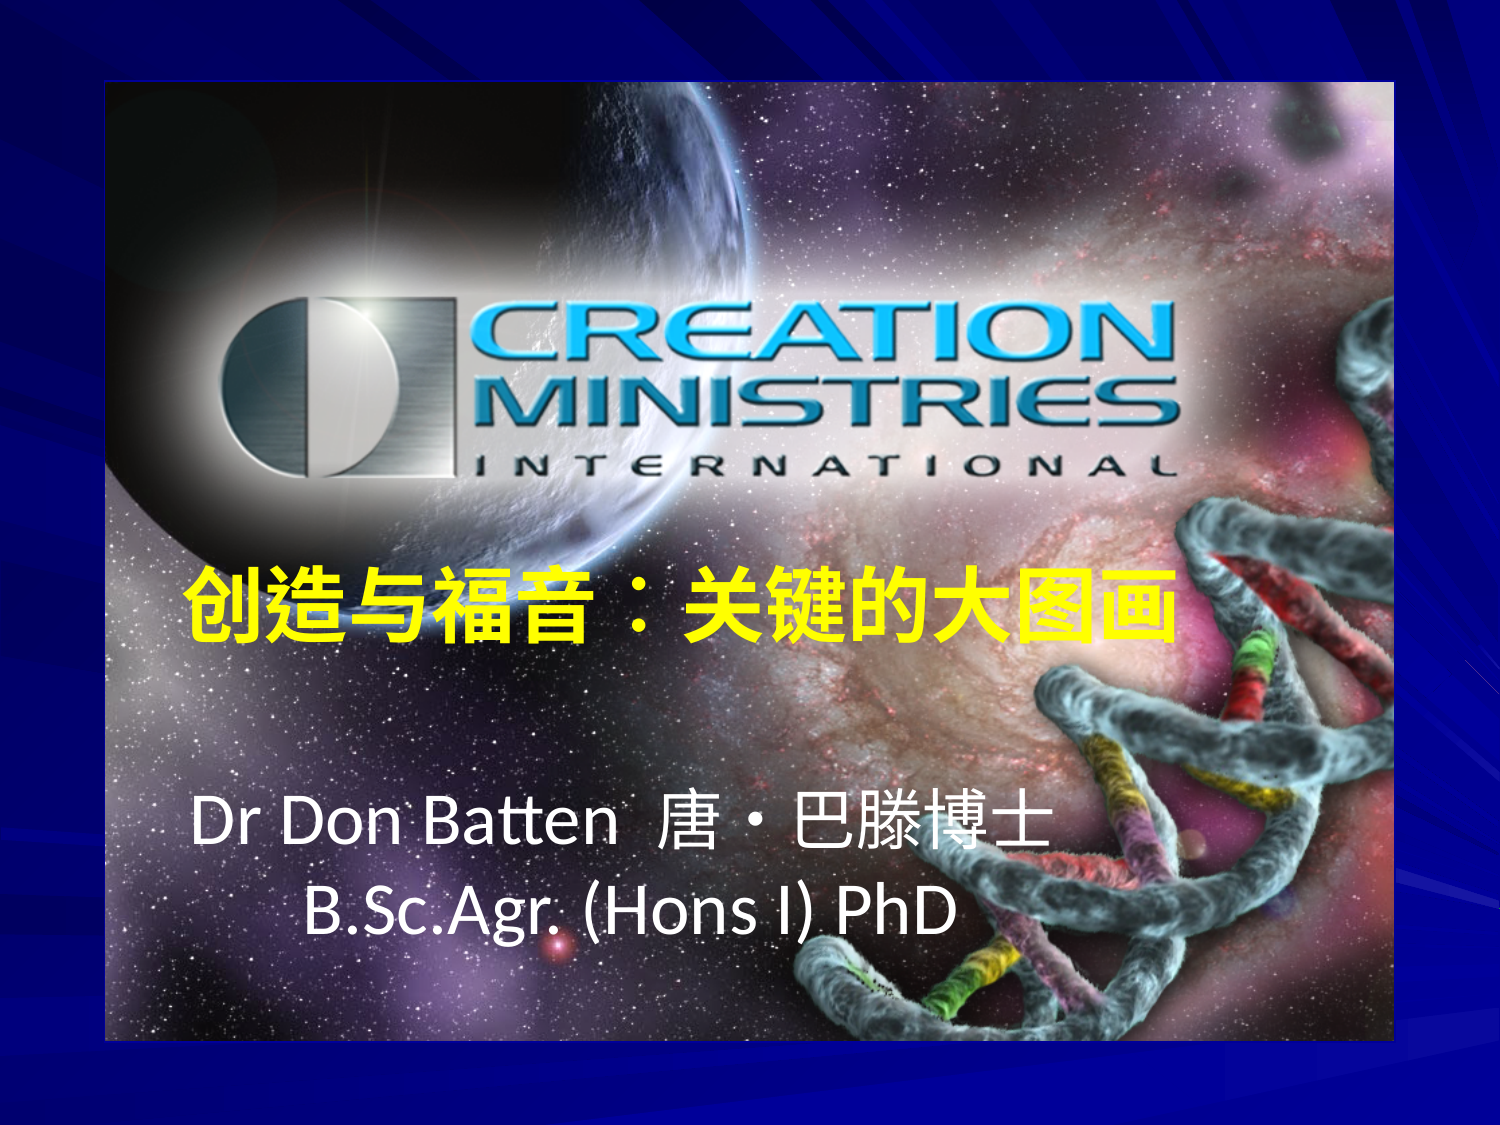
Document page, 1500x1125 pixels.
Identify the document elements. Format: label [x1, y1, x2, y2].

picture [105, 81, 1395, 1042]
